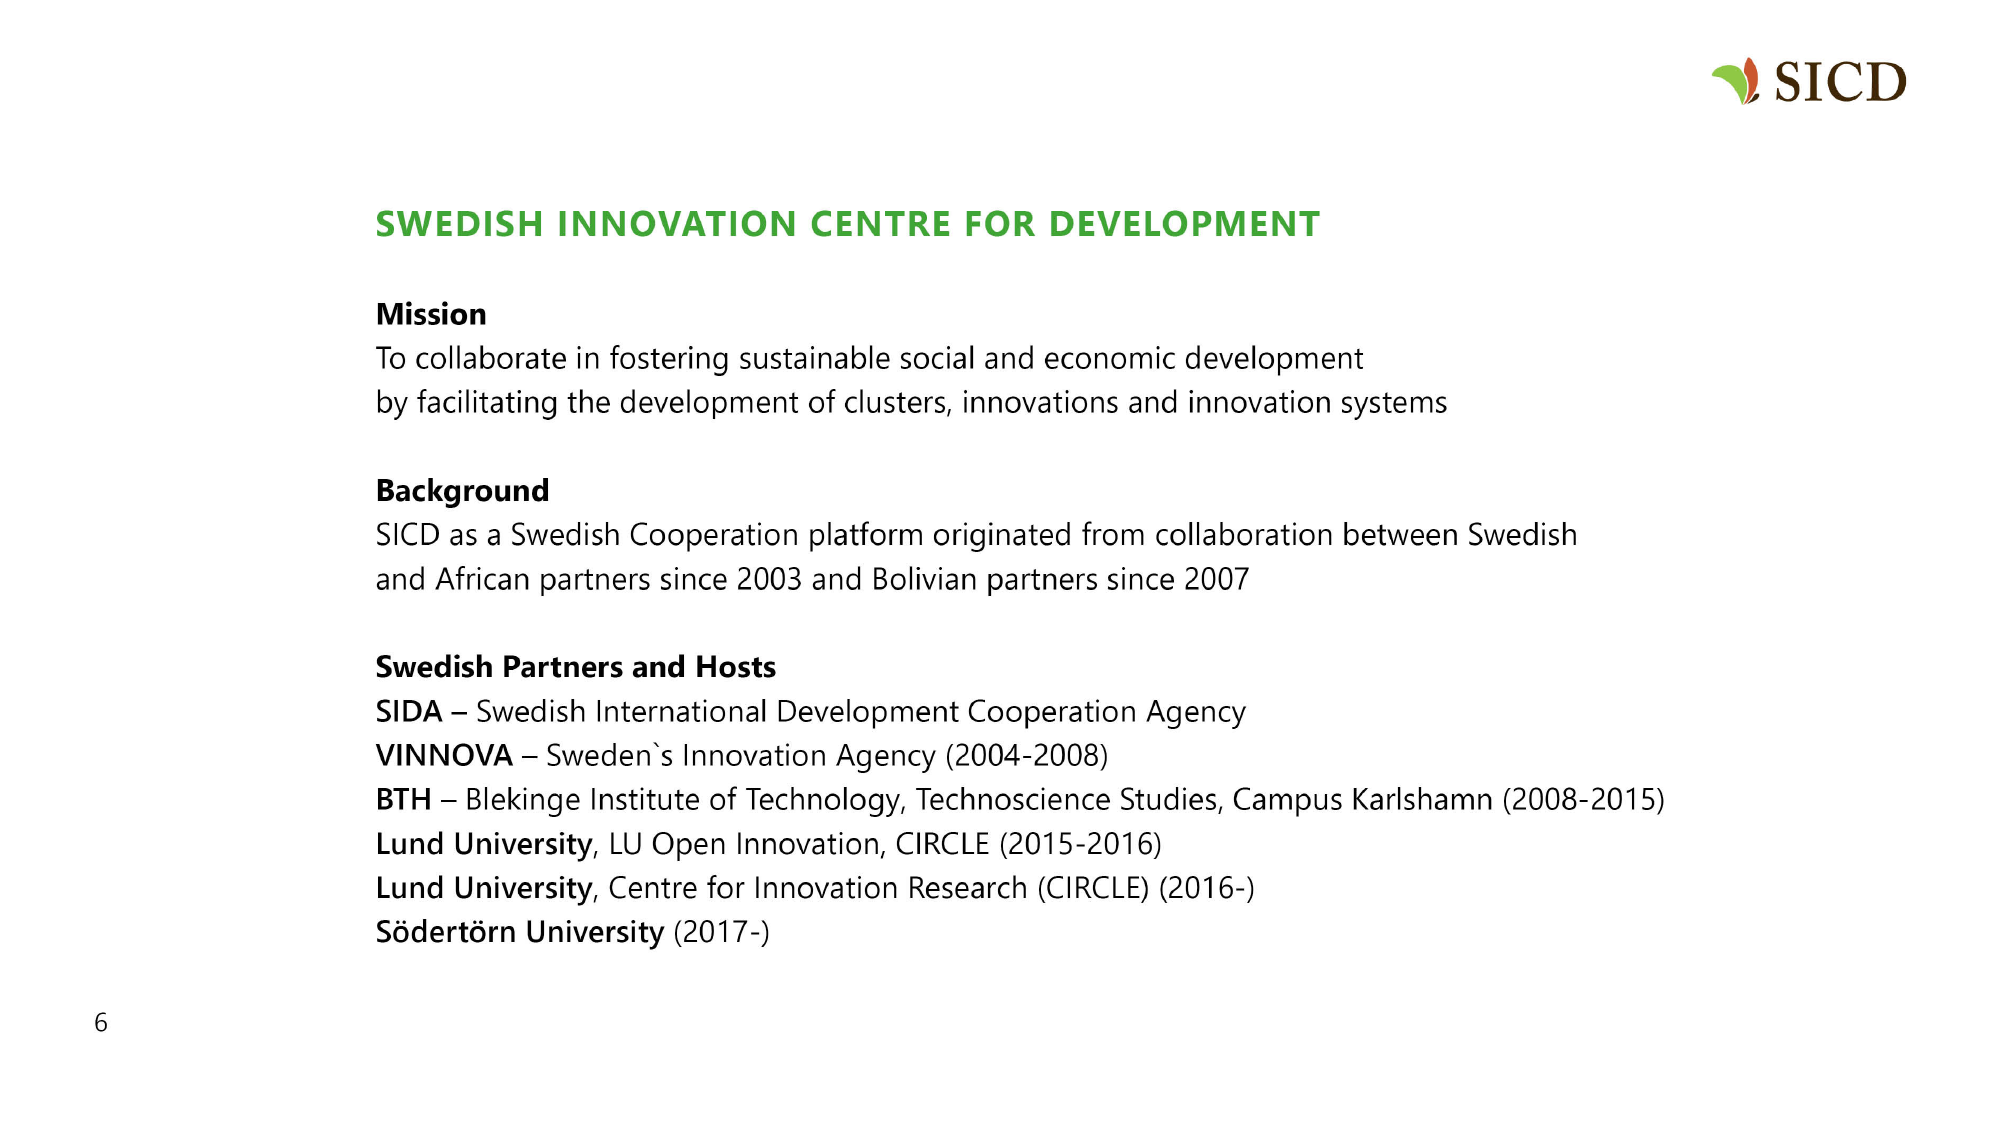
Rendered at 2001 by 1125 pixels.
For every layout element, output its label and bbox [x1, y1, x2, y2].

list [0, 0, 2000, 1125]
